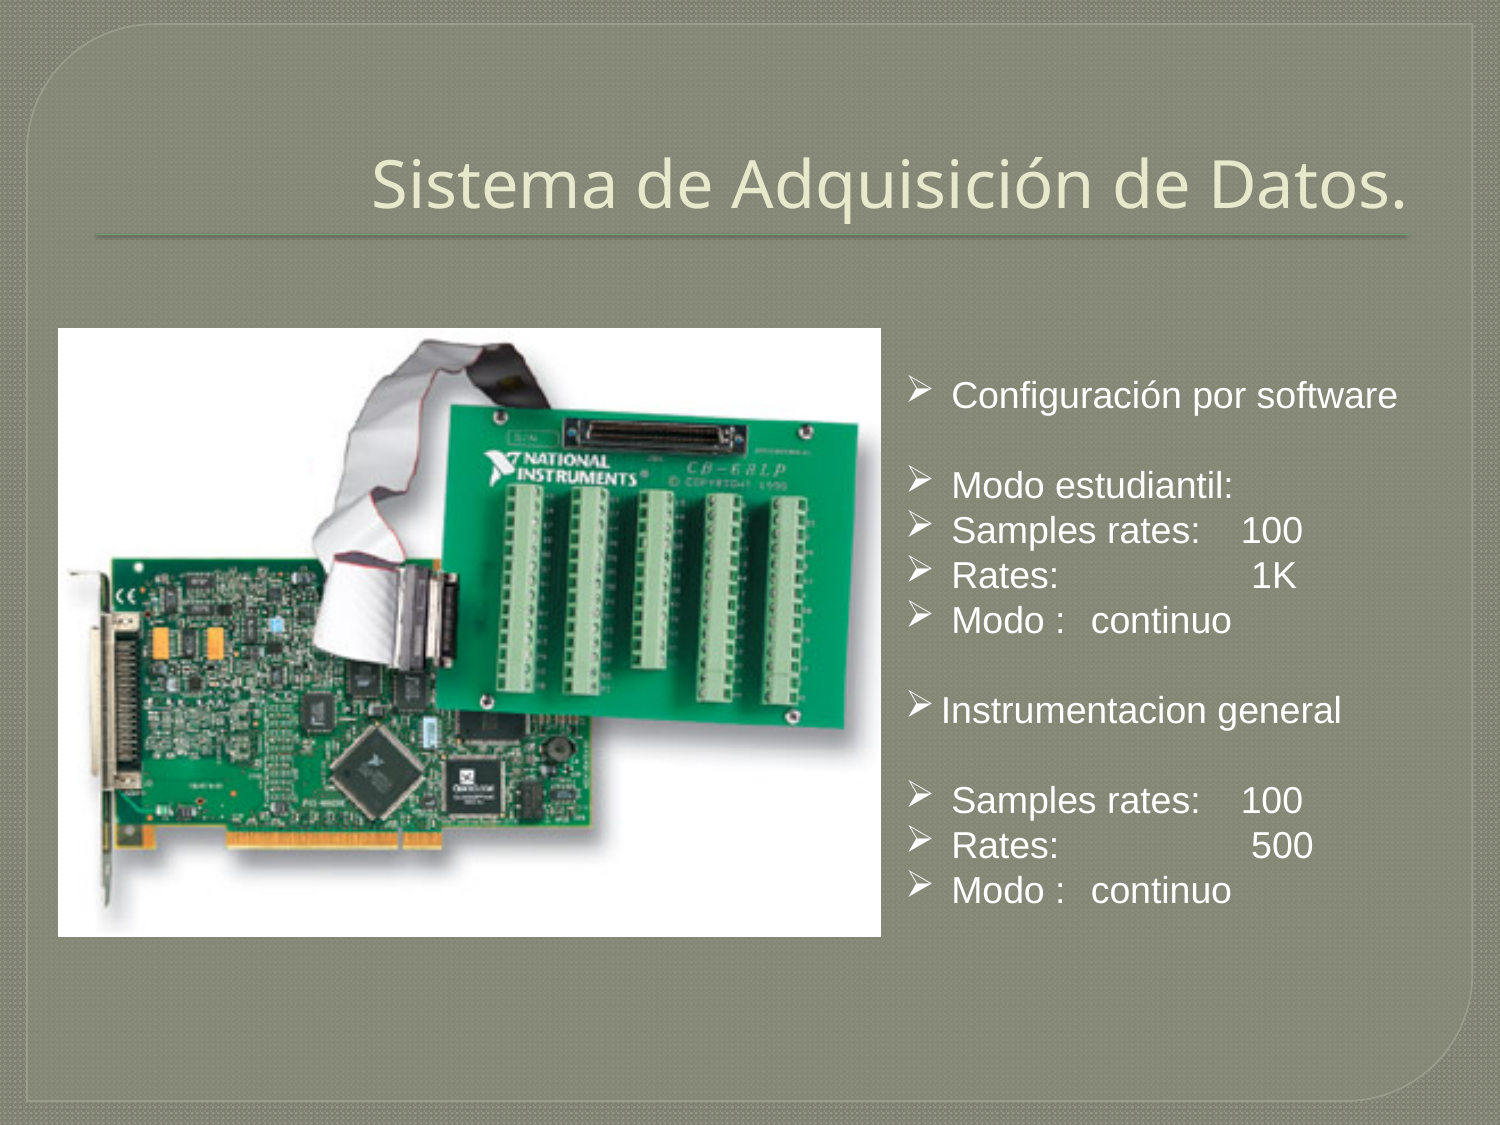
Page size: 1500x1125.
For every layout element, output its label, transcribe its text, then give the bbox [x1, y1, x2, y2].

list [58, 327, 881, 937]
title Sistema de Adquisición de Datos. [75, 41, 1425, 230]
text_box Configuración por software Modo estudiantil: Samples rates: 100 Rates: 1K Modo : continuo Instrumentacion general Samples rates: 100 Rates: 500 Modo : continuo [890, 363, 1477, 1053]
